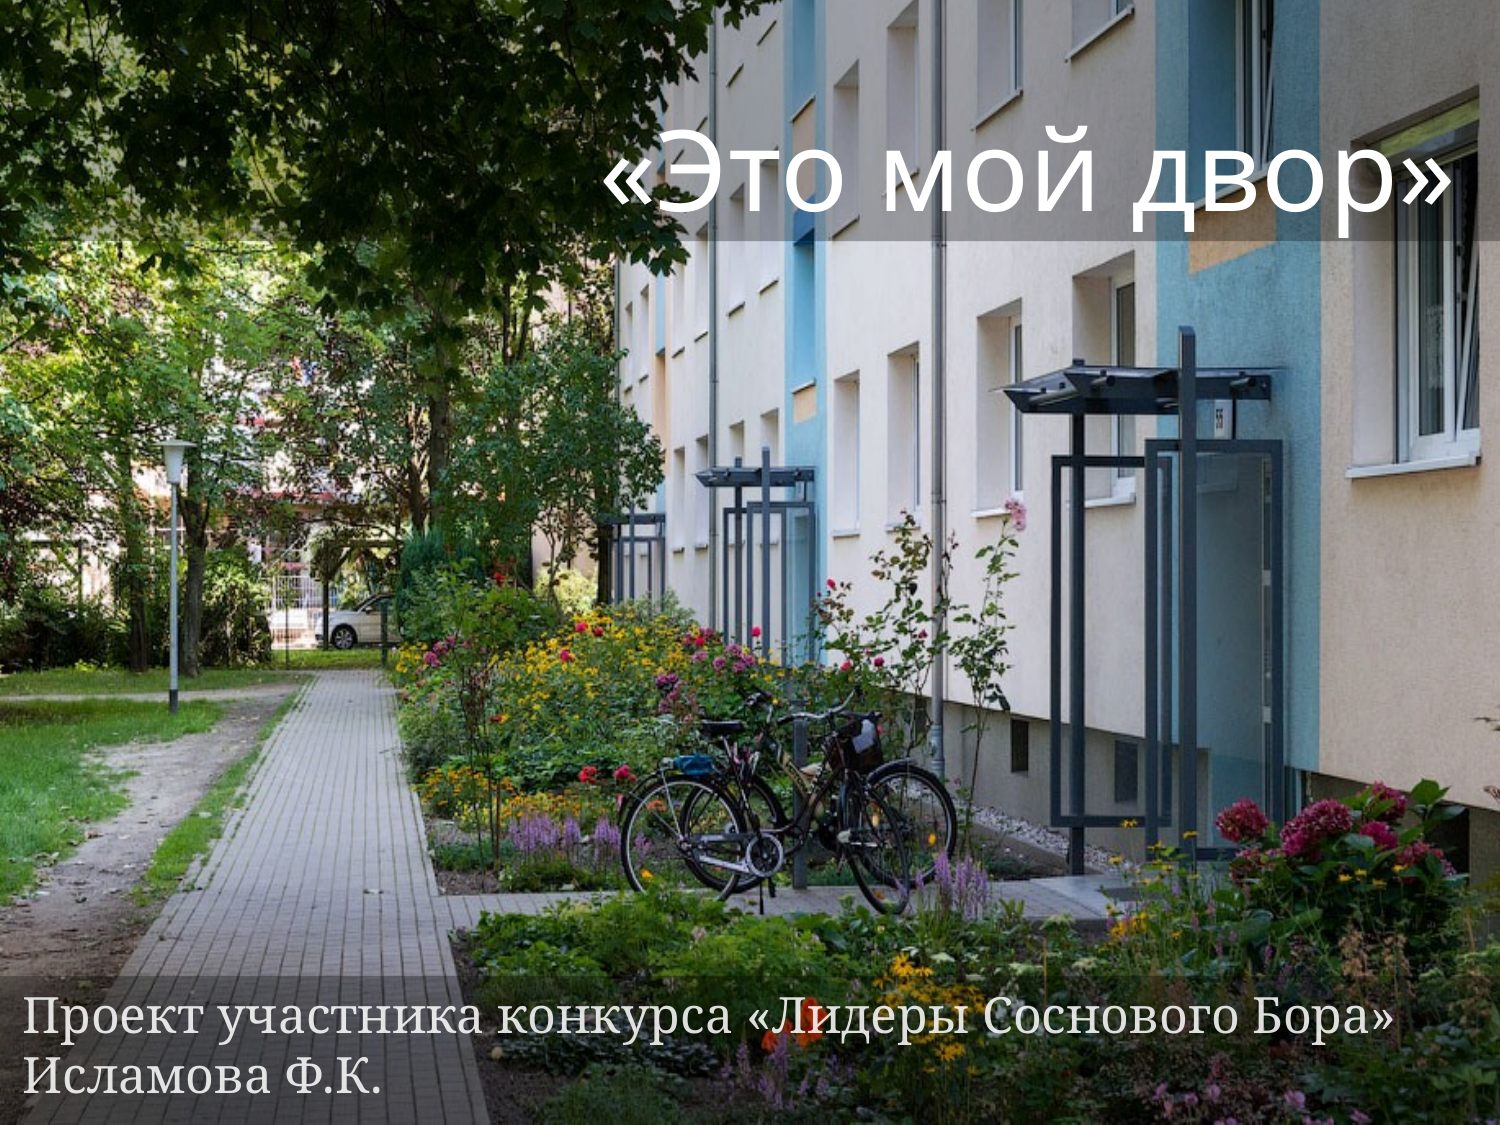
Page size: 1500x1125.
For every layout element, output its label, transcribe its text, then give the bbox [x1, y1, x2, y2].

picture [0, 242, 1500, 975]
subtitle Проект участника конкурса «Лидеры Соснового Бора» Исламова Ф.К. [0, 975, 1500, 1125]
title «Это мой двор» [0, 0, 1500, 242]
